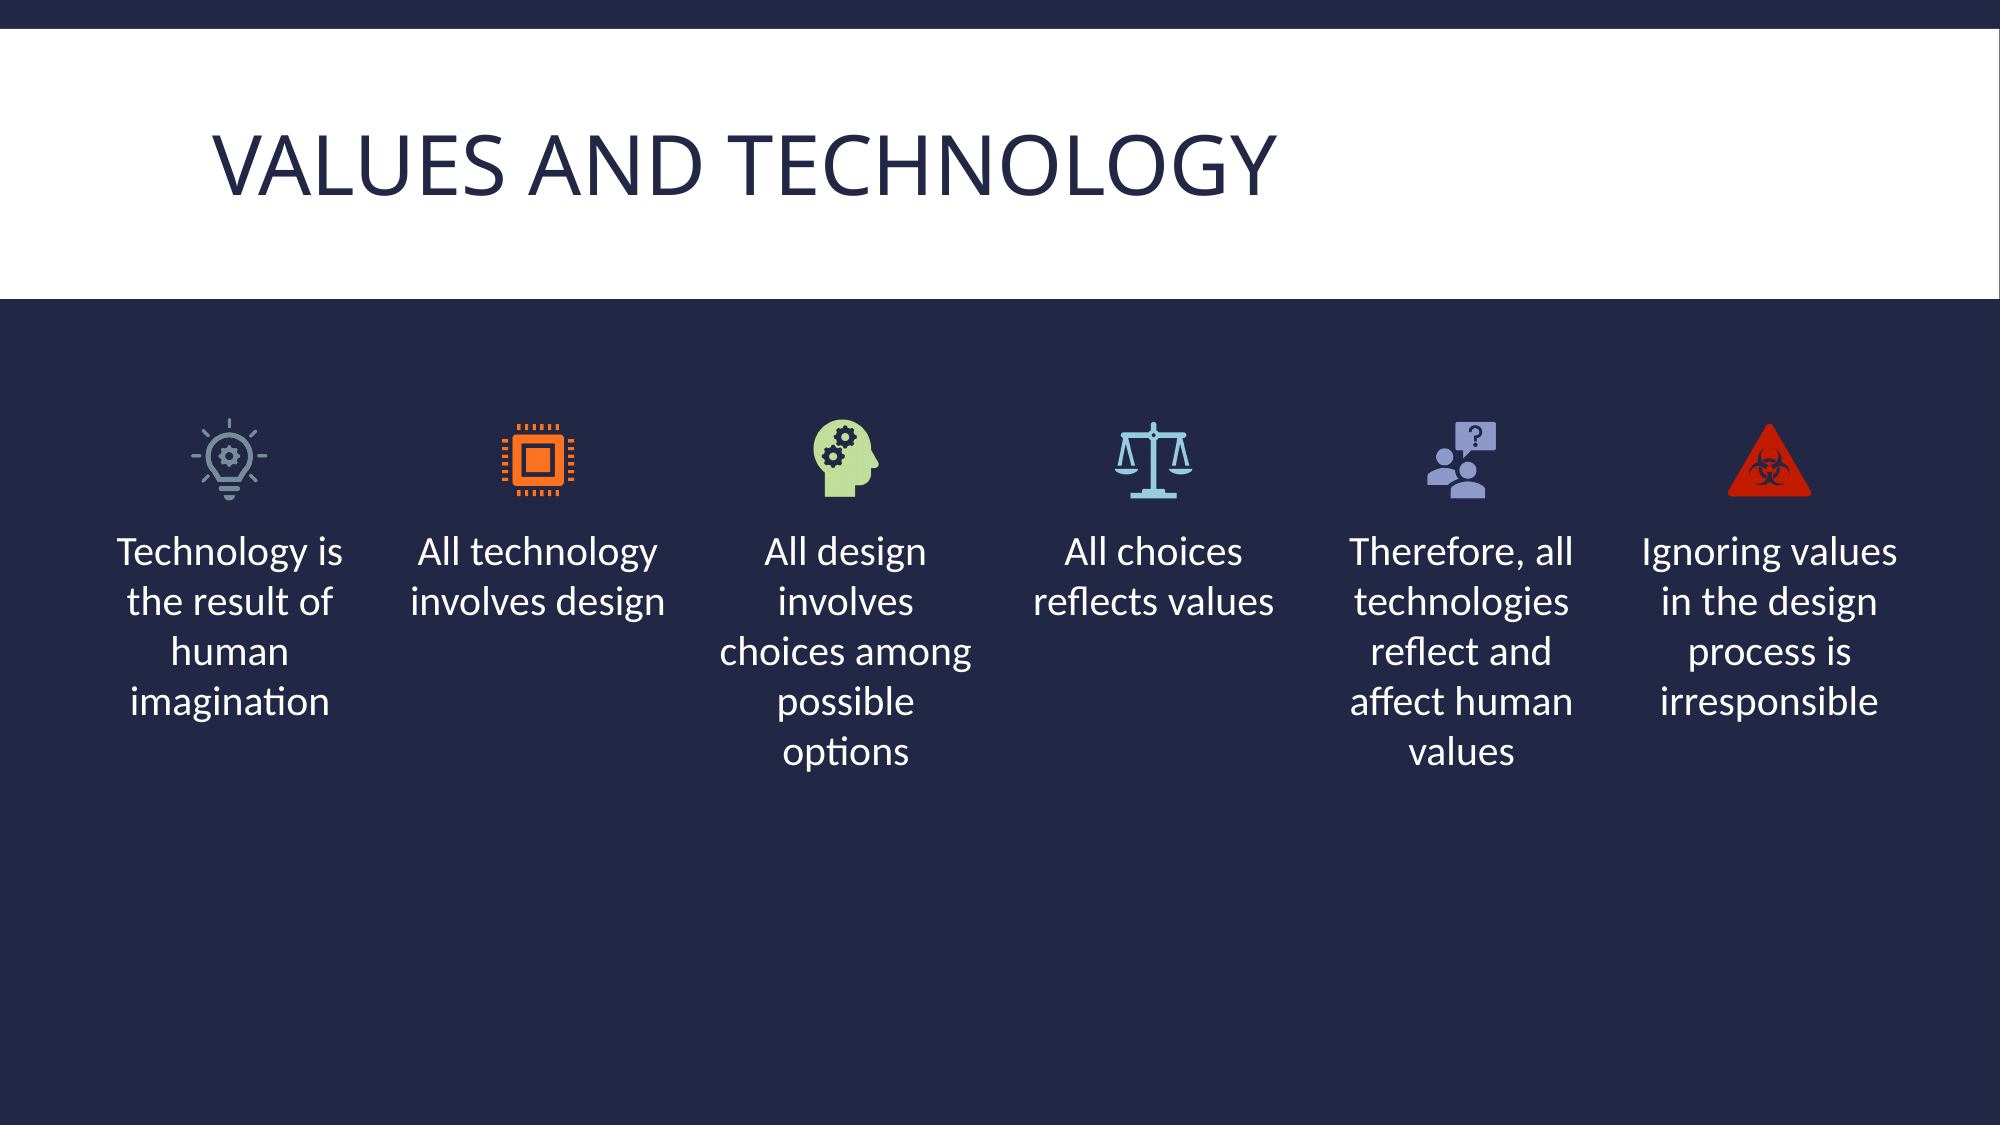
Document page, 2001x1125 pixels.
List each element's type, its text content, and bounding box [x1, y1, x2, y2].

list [97, 380, 1902, 867]
title Values and Technology [197, 46, 1803, 295]
